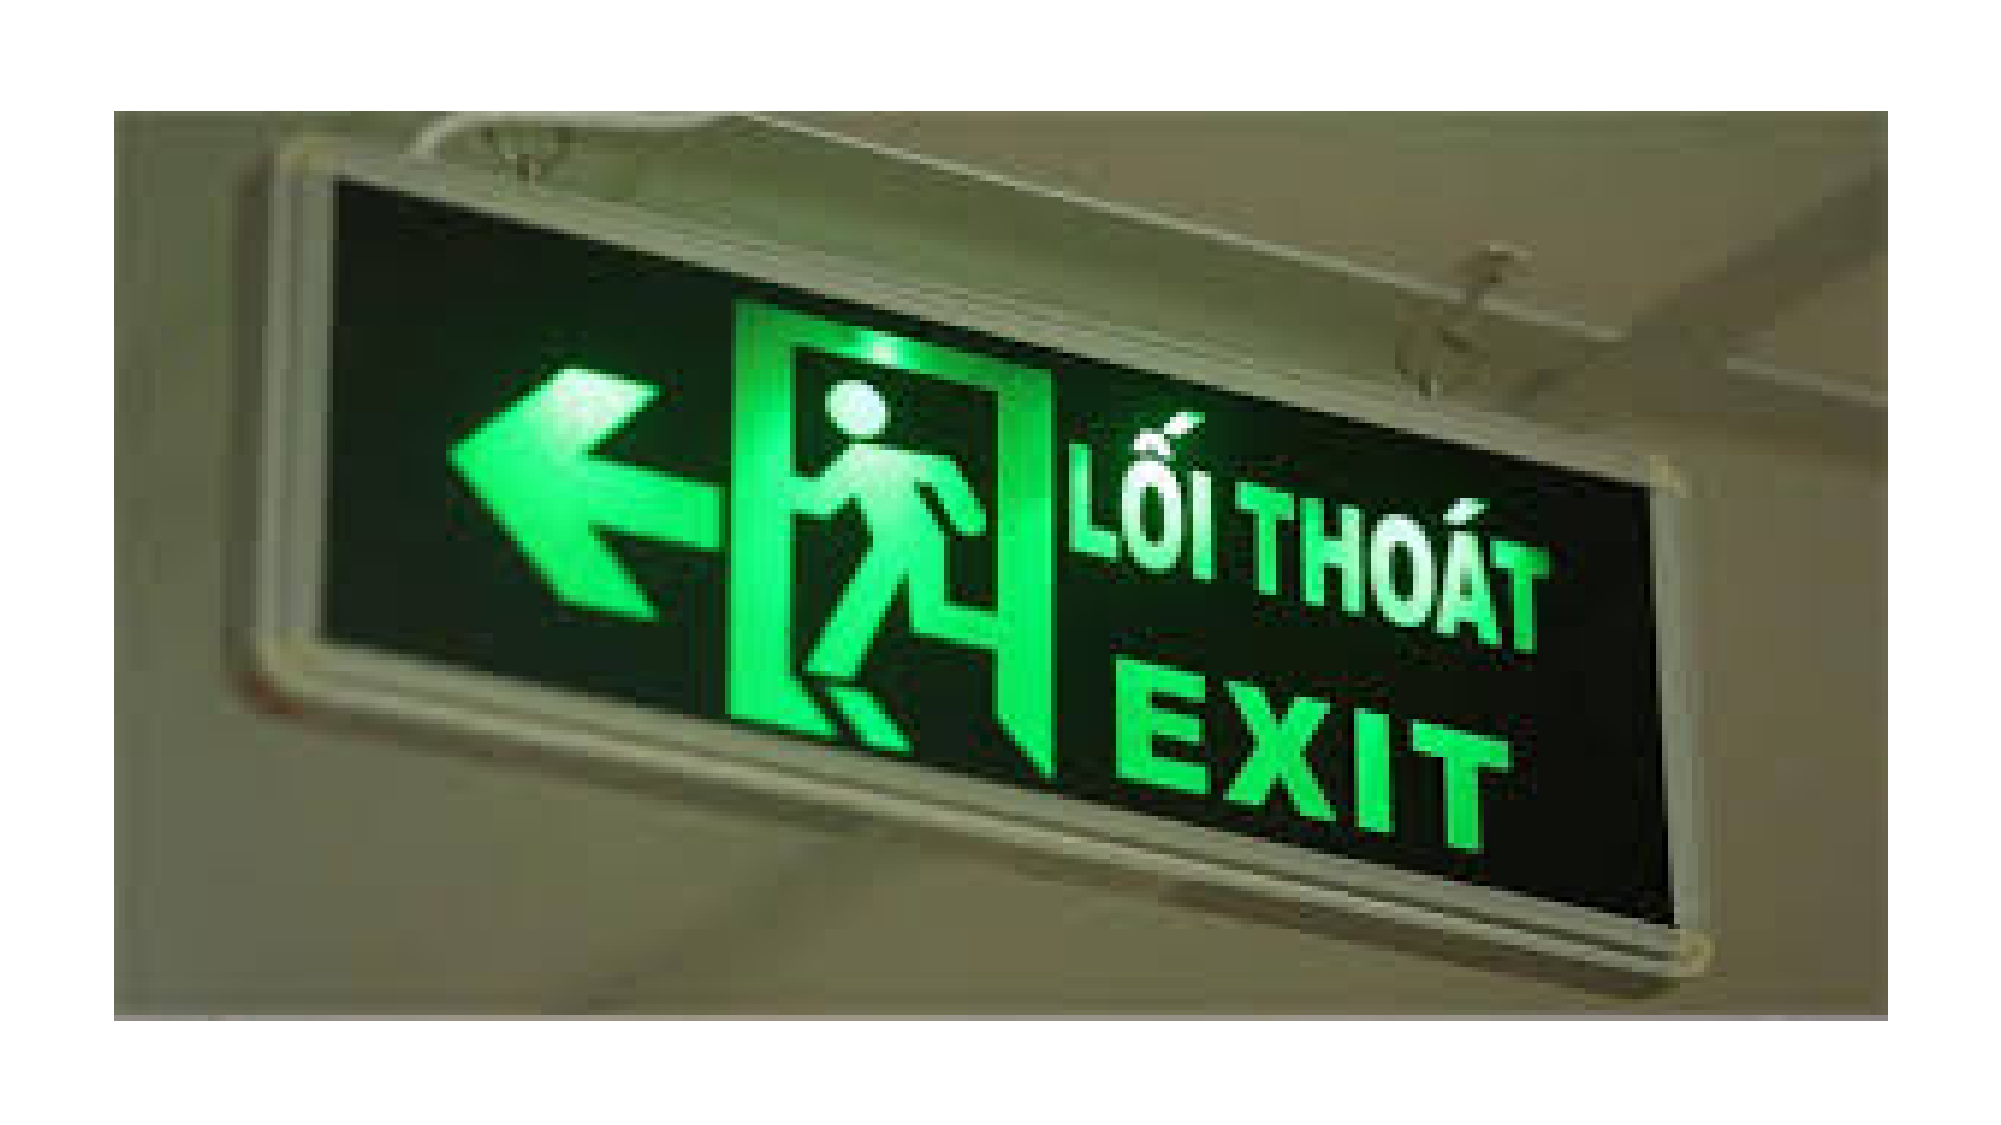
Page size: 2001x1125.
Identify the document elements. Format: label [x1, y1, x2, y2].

picture [114, 111, 1888, 1021]
